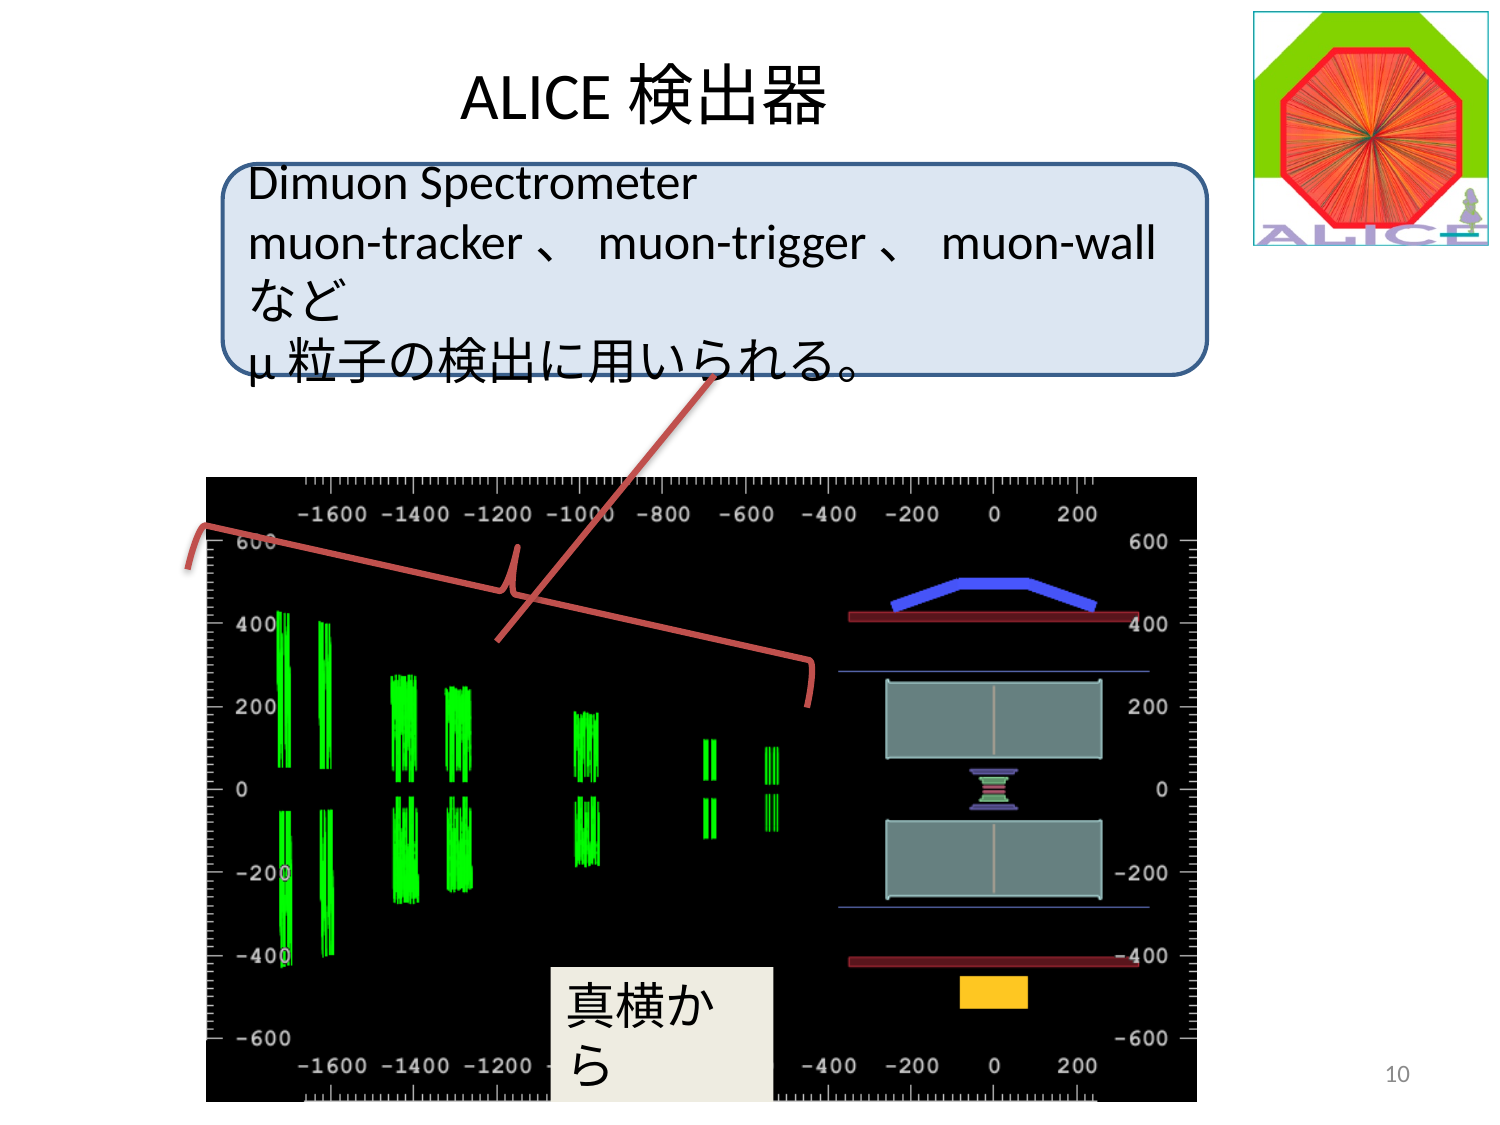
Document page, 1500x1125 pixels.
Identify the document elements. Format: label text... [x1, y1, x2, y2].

text_box Dimuon Spectrometer muon-tracker、muon-trigger、muon-wallなど μ粒子の検出に用いられる。 [220, 161, 1210, 378]
text_box [184, 525, 200, 573]
picture [206, 477, 1197, 1102]
picture [1253, 11, 1489, 247]
slide_number 10 [1201, 1042, 1425, 1103]
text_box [529, 362, 703, 560]
title ALICE検出器 [35, 45, 1248, 141]
